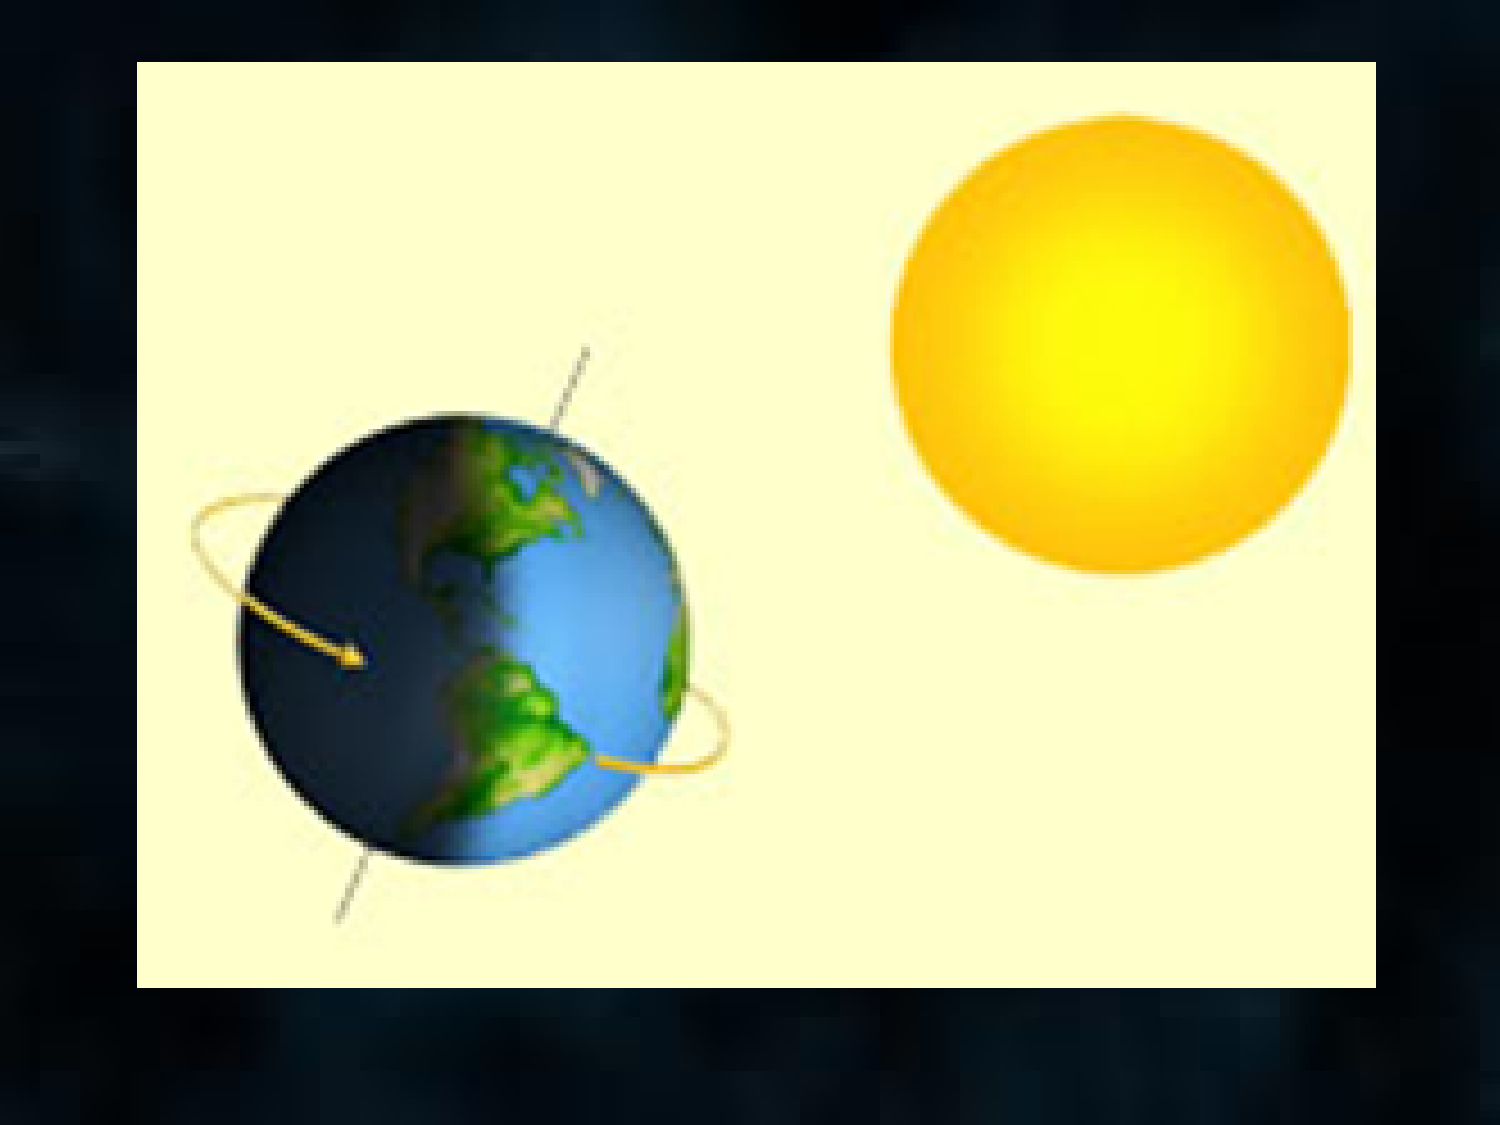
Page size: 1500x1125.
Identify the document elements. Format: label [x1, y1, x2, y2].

list [137, 62, 1376, 988]
picture [0, 0, 1500, 1125]
